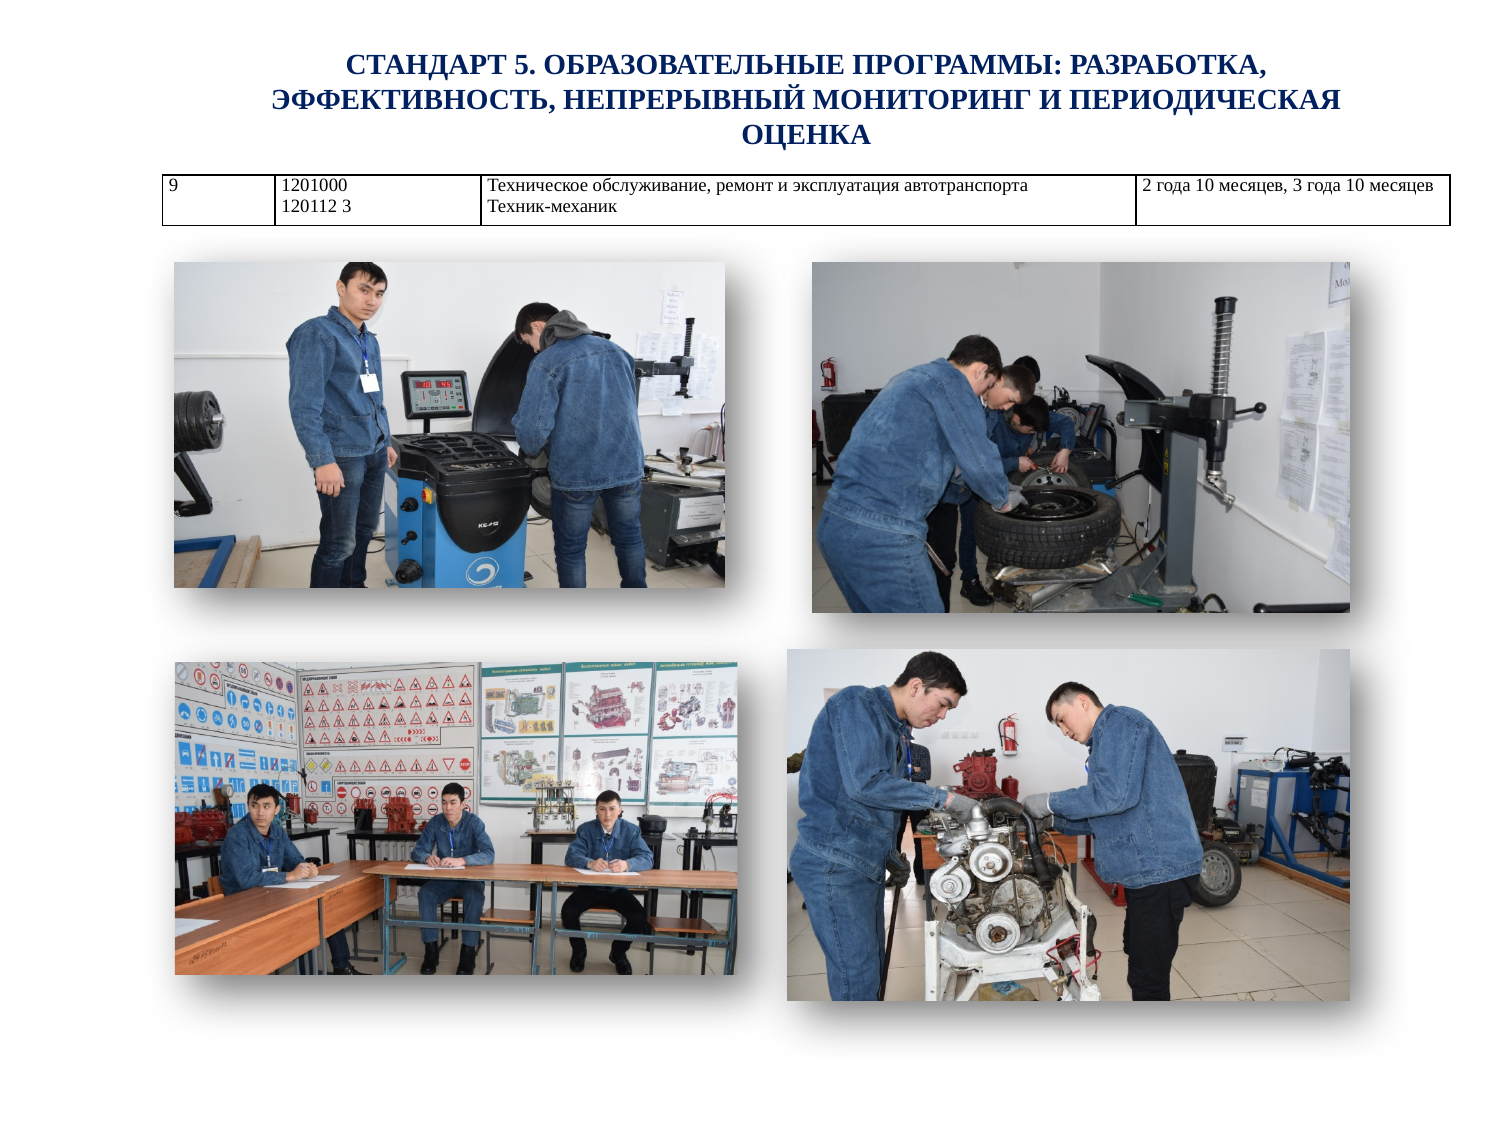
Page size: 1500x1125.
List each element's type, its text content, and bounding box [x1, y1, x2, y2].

table_header Техническое обслуживание, ремонт и эксплуатация автотранспорта Техник-механик [482, 176, 1135, 225]
text_box СТАНДАРТ 5. ОБРАЗОВАТЕЛЬНЫЕ ПРОГРАММЫ: РАЗРАБОТКА, ЭФФЕКТИВНОСТЬ, НЕПРЕРЫВНЫЙ МОНИТОРИНГ И ПЕРИОДИЧЕСКАЯ ОЦЕНКА [237, 38, 1375, 158]
picture [174, 662, 738, 976]
table_header 2 года 10 месяцев, 3 года 10 месяцев [1137, 176, 1449, 225]
table_header 1201000 120112 3 [276, 176, 480, 225]
picture [812, 262, 1351, 613]
picture [174, 262, 726, 588]
table_header 9 [163, 176, 274, 225]
picture [787, 649, 1351, 1001]
